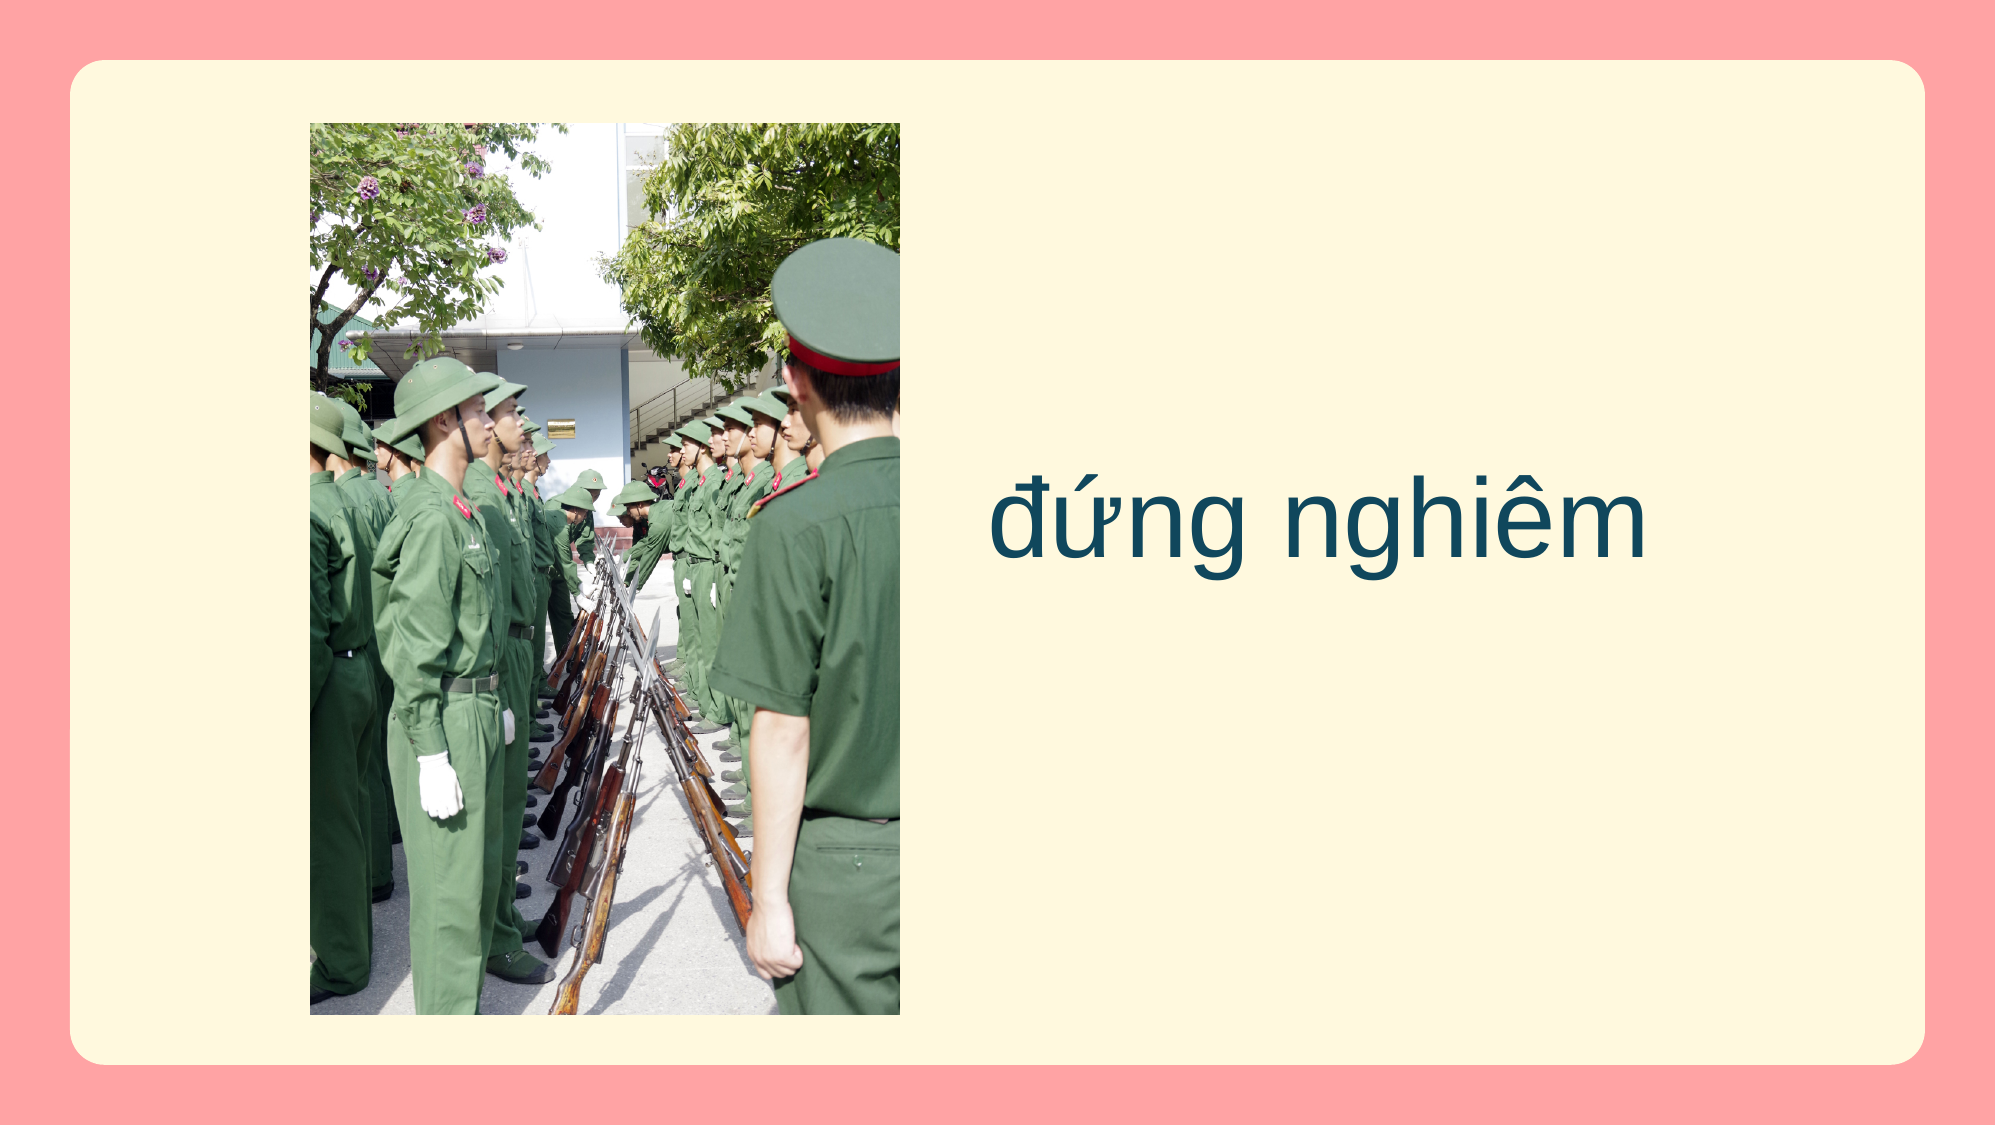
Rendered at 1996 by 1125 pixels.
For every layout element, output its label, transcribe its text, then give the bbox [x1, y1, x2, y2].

picture [309, 123, 900, 1015]
text_box đứng nghiêm [972, 437, 1970, 588]
